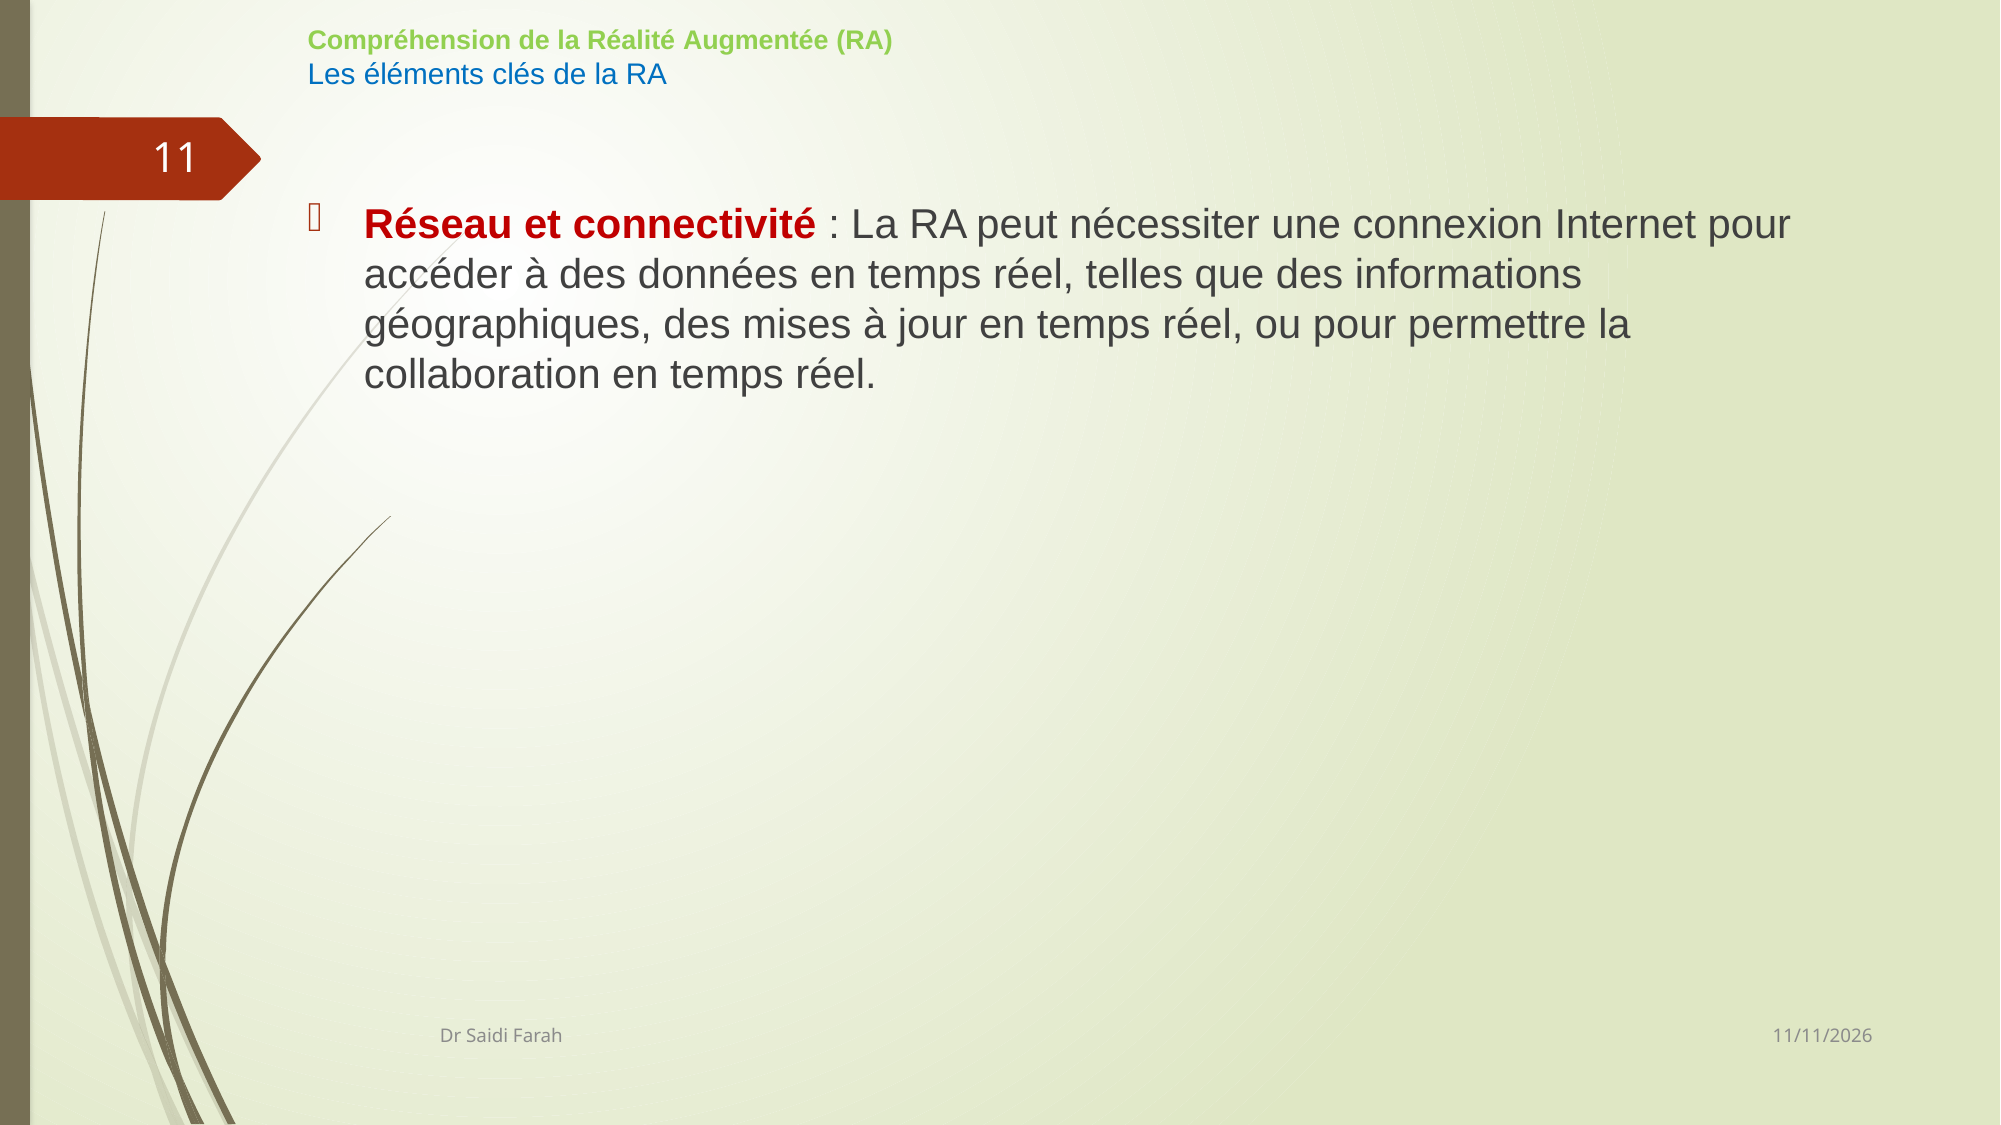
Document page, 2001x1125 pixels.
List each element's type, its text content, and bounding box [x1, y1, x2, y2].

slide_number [1699, 1005, 1888, 1067]
footer Dr Saidi Farah [424, 1006, 1675, 1067]
list Réseau et connectivité : La RA peut nécessiter une connexion Internet pour accéder à des données en temps réel, telles que des informations géographiques, des mises à jour en temps réel, ou pour permettre la collaboration en temps réel. [292, 189, 1888, 418]
slide_number 11 [87, 129, 216, 190]
title Compréhension de la Réalité Augmentée (RA) Les éléments clés de la RA [292, 15, 1755, 156]
